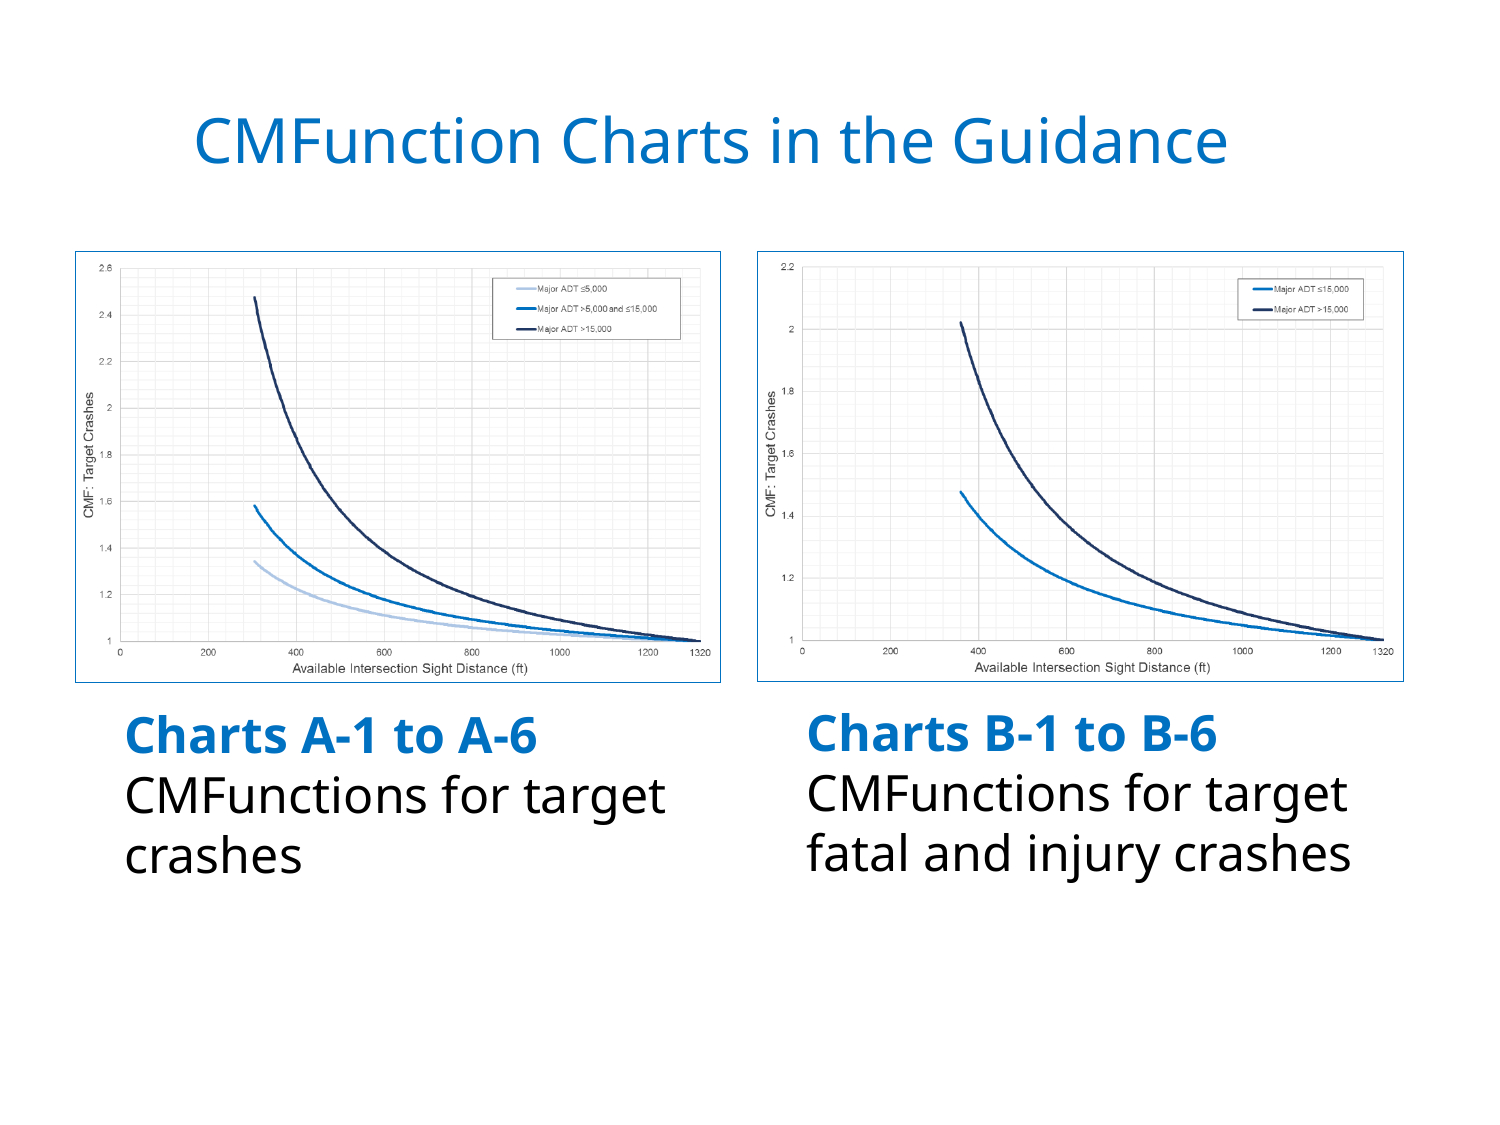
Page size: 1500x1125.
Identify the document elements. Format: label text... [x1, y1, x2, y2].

picture [74, 251, 721, 684]
title CMFunction Charts in the Guidance [74, 44, 1352, 233]
text_box Charts A-1 to A-6 CMFunctions for target crashes [109, 695, 792, 891]
text_box Charts B-1 to B-6 CMFunctions for target fatal and injury crashes [791, 694, 1475, 890]
picture [757, 251, 1404, 683]
